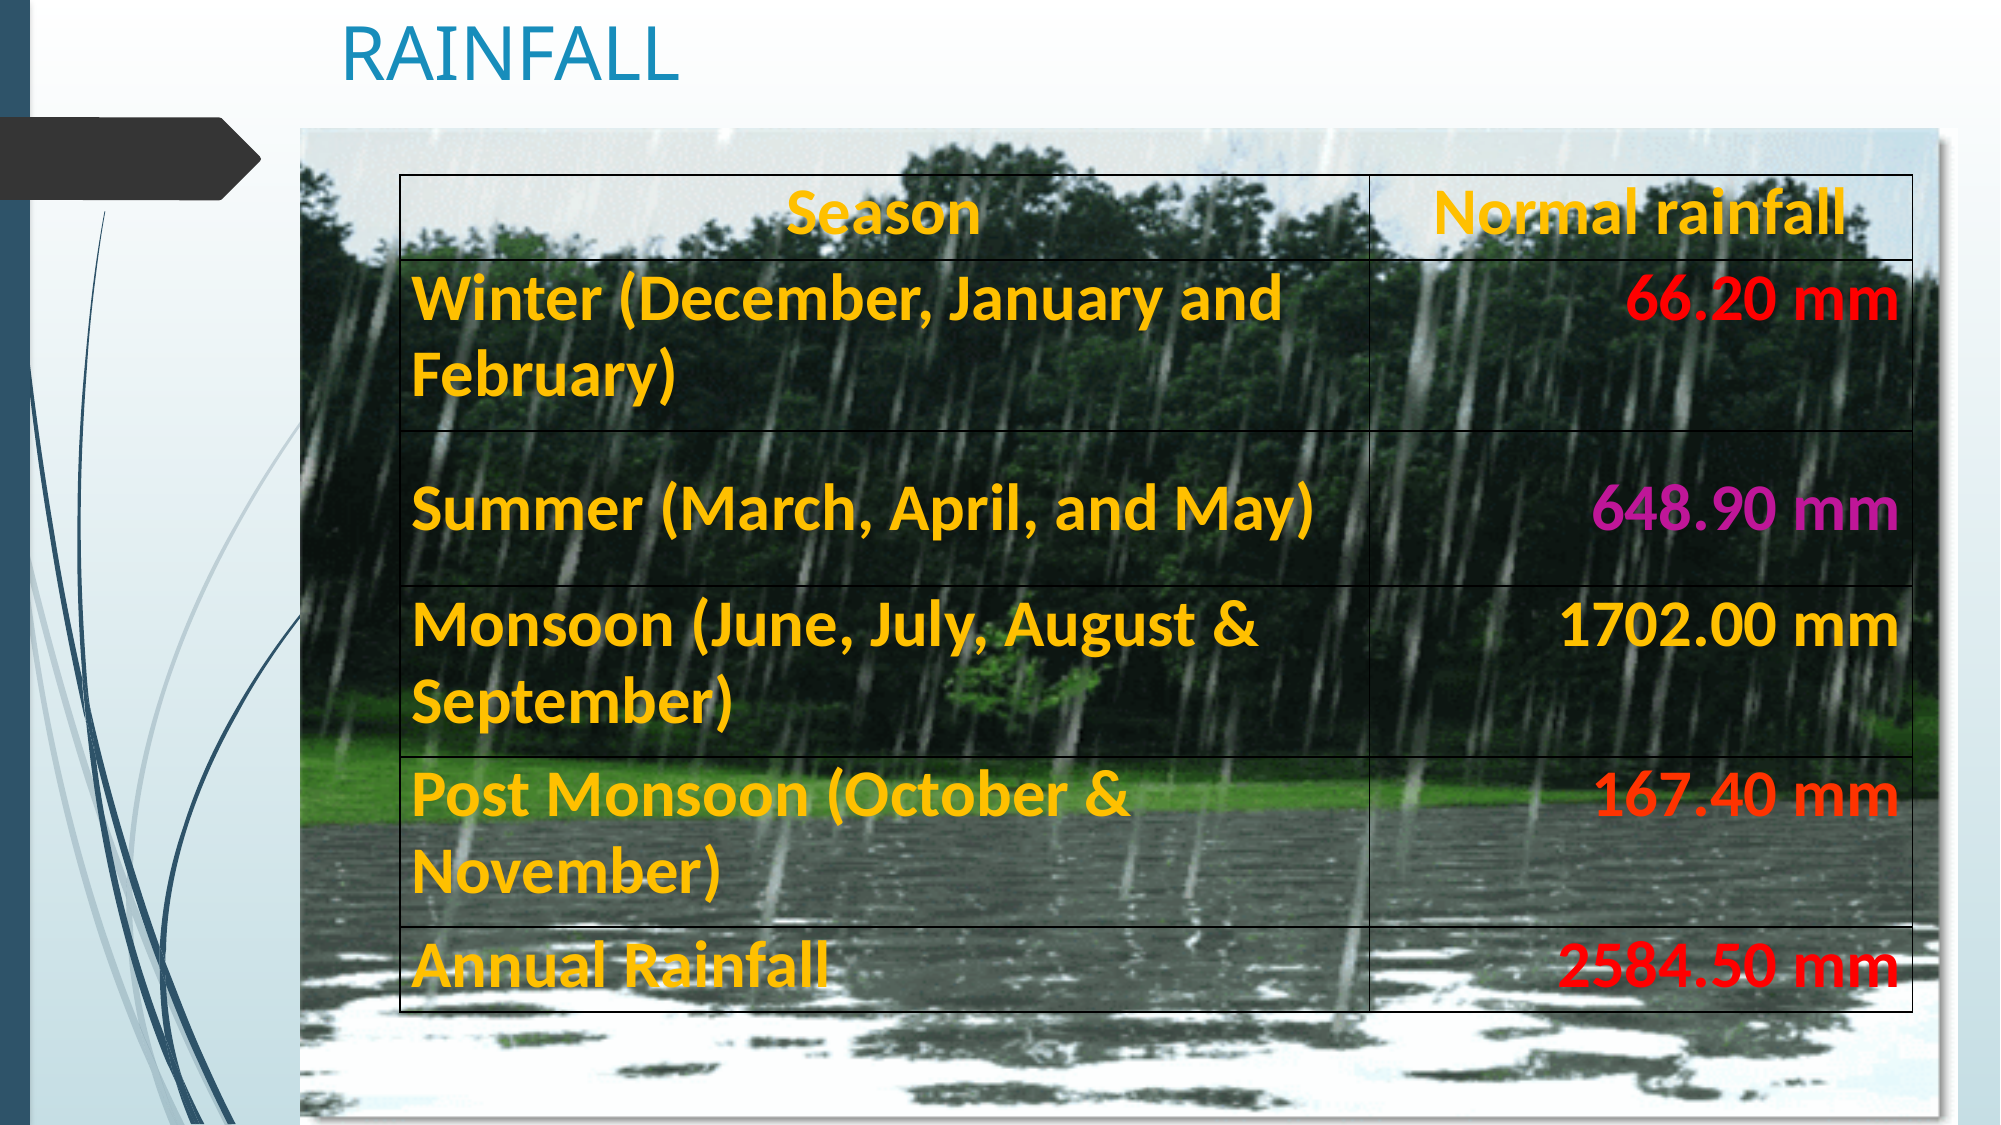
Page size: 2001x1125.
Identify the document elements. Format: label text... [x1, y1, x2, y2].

title RAINFALL [324, 0, 1675, 127]
picture [299, 127, 1959, 1125]
